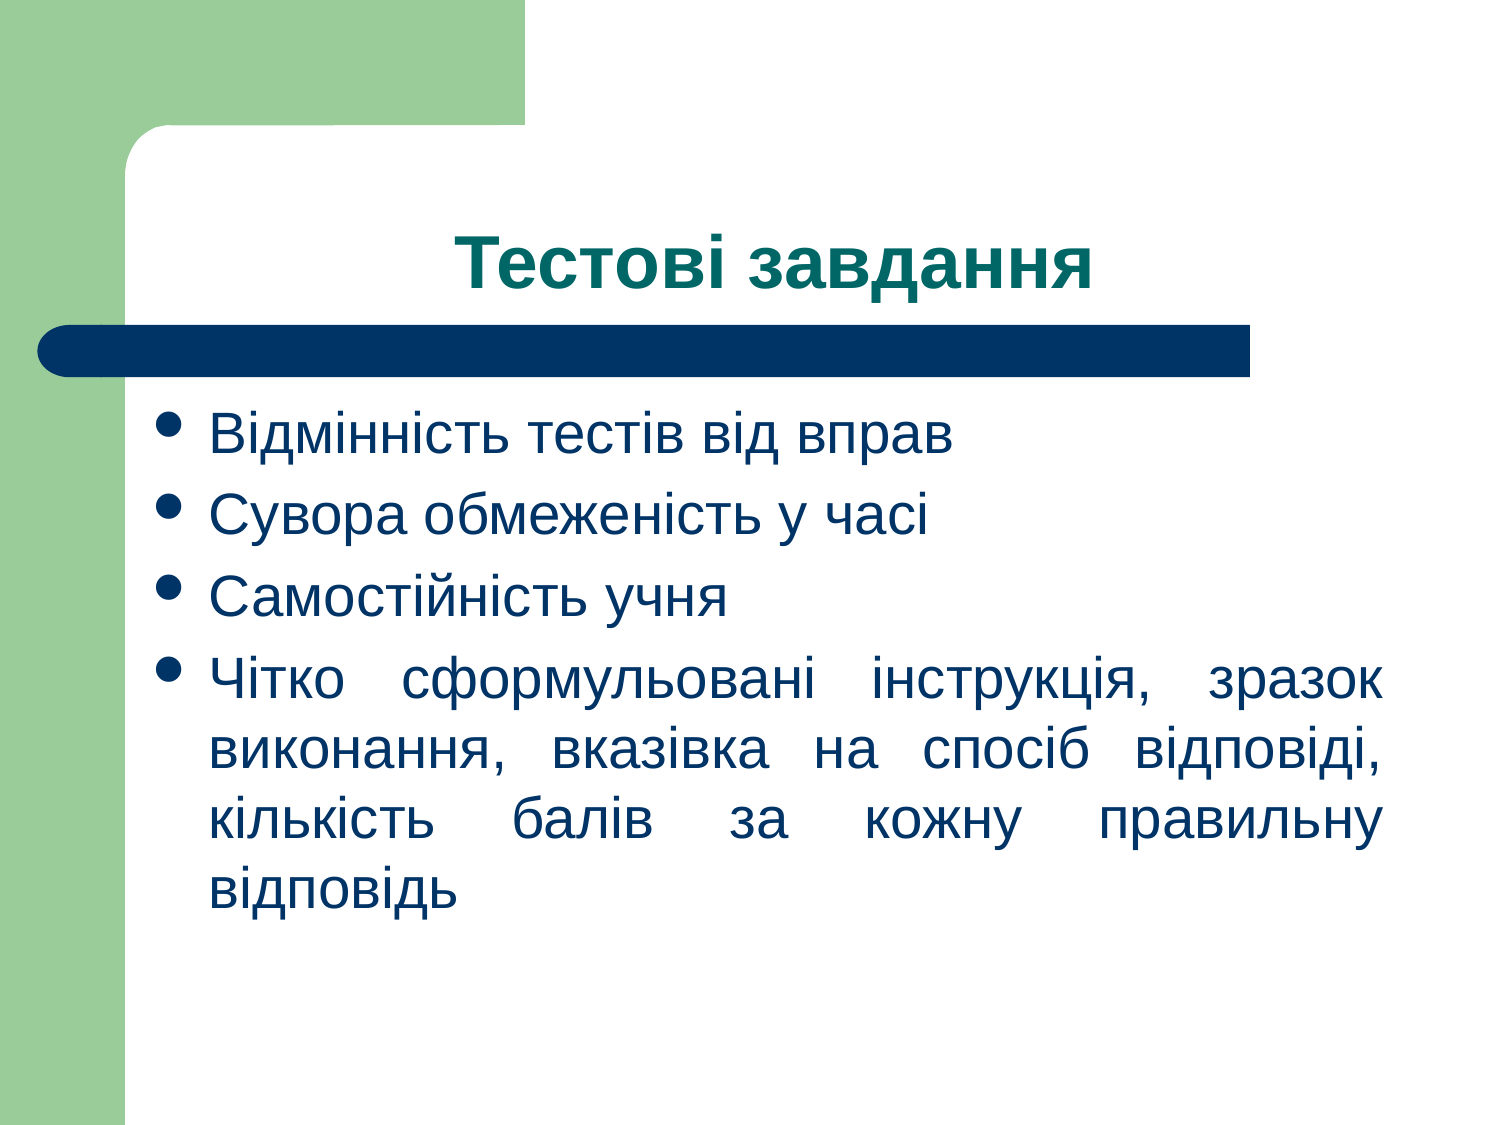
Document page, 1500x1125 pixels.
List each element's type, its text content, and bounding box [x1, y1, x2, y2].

list Відмінність тестів від вправ Сувора обмеженість у часі Самостійність учня Чітко сформульовані інструкція, зразок виконання, вказівка на спосіб відповіді, кількість балів за кожну правильну відповідь [137, 387, 1400, 999]
title Тестові завдання [125, 125, 1425, 313]
